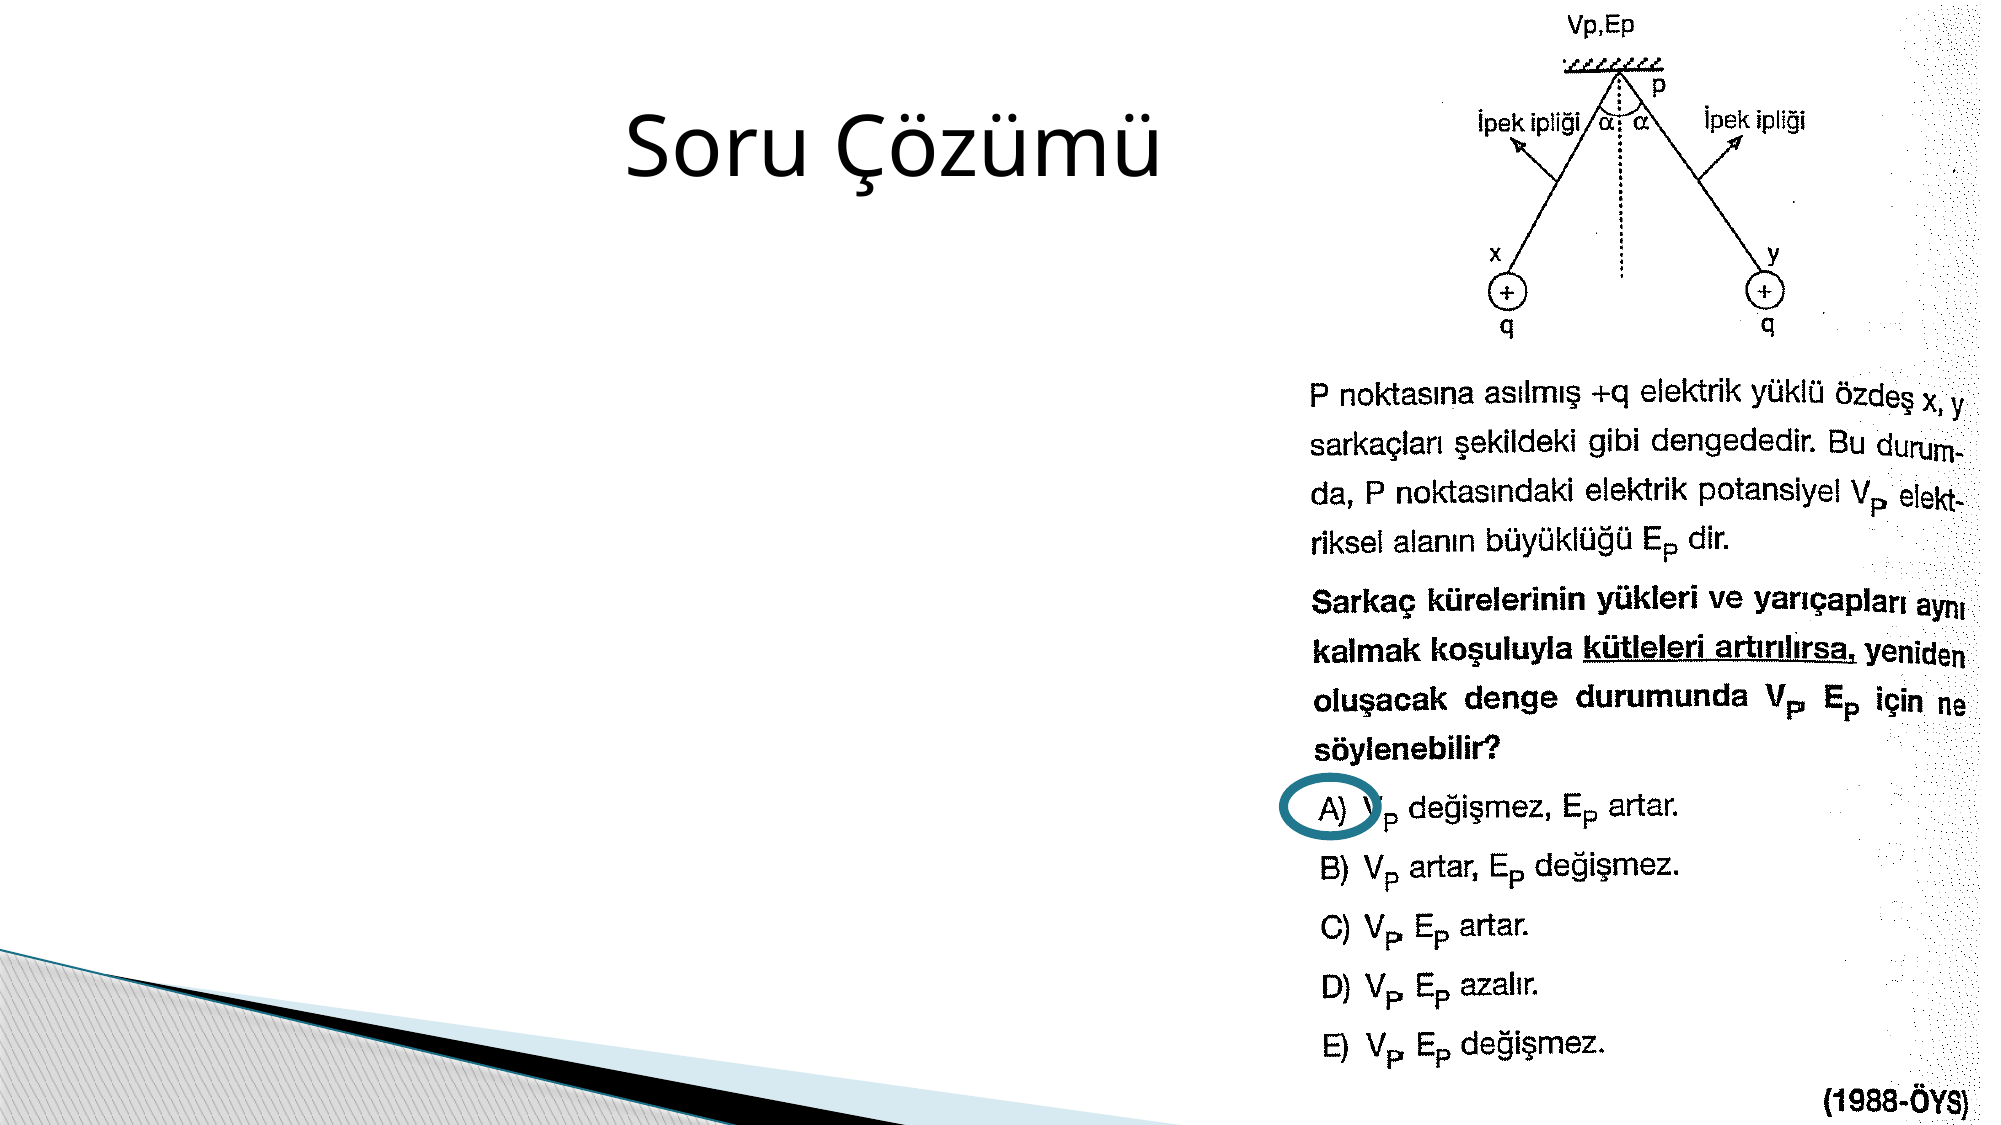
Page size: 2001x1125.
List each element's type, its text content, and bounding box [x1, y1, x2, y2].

title Soru Çözümü [610, 48, 1289, 236]
text_box [1278, 786, 1289, 827]
picture [1294, 4, 1981, 1125]
